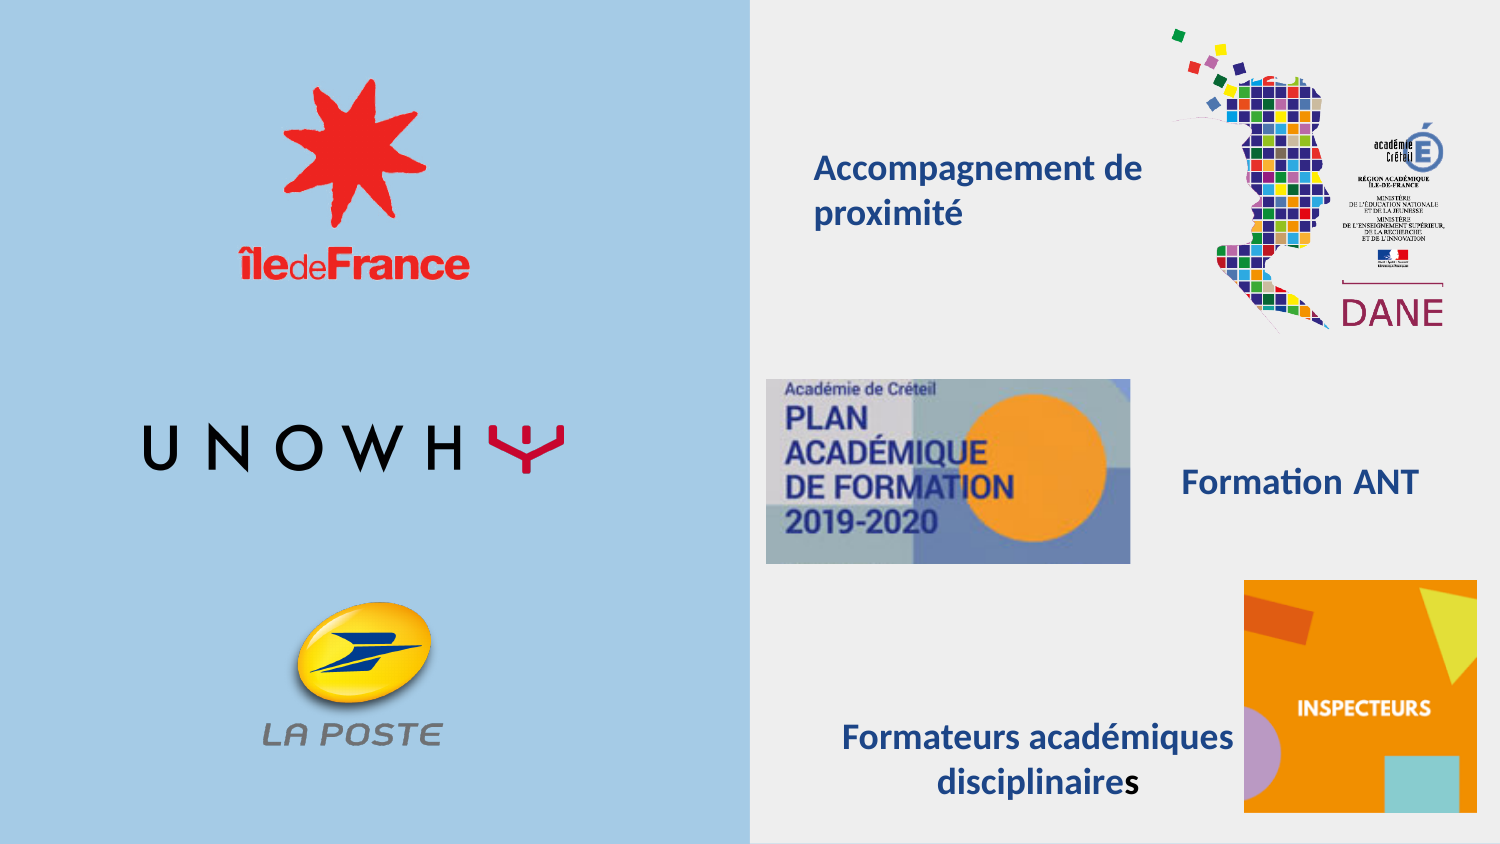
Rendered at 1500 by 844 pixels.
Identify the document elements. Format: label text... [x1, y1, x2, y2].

picture [231, 579, 477, 764]
picture [1244, 579, 1477, 813]
text_box Formation ANT [1166, 441, 1452, 504]
picture [237, 75, 471, 281]
picture [765, 379, 1131, 564]
picture [1139, 22, 1452, 334]
picture [143, 411, 564, 490]
text_box Formateurs académiques disciplinaires [753, 696, 1238, 759]
text_box Accompagnement de proximité [798, 127, 1134, 190]
